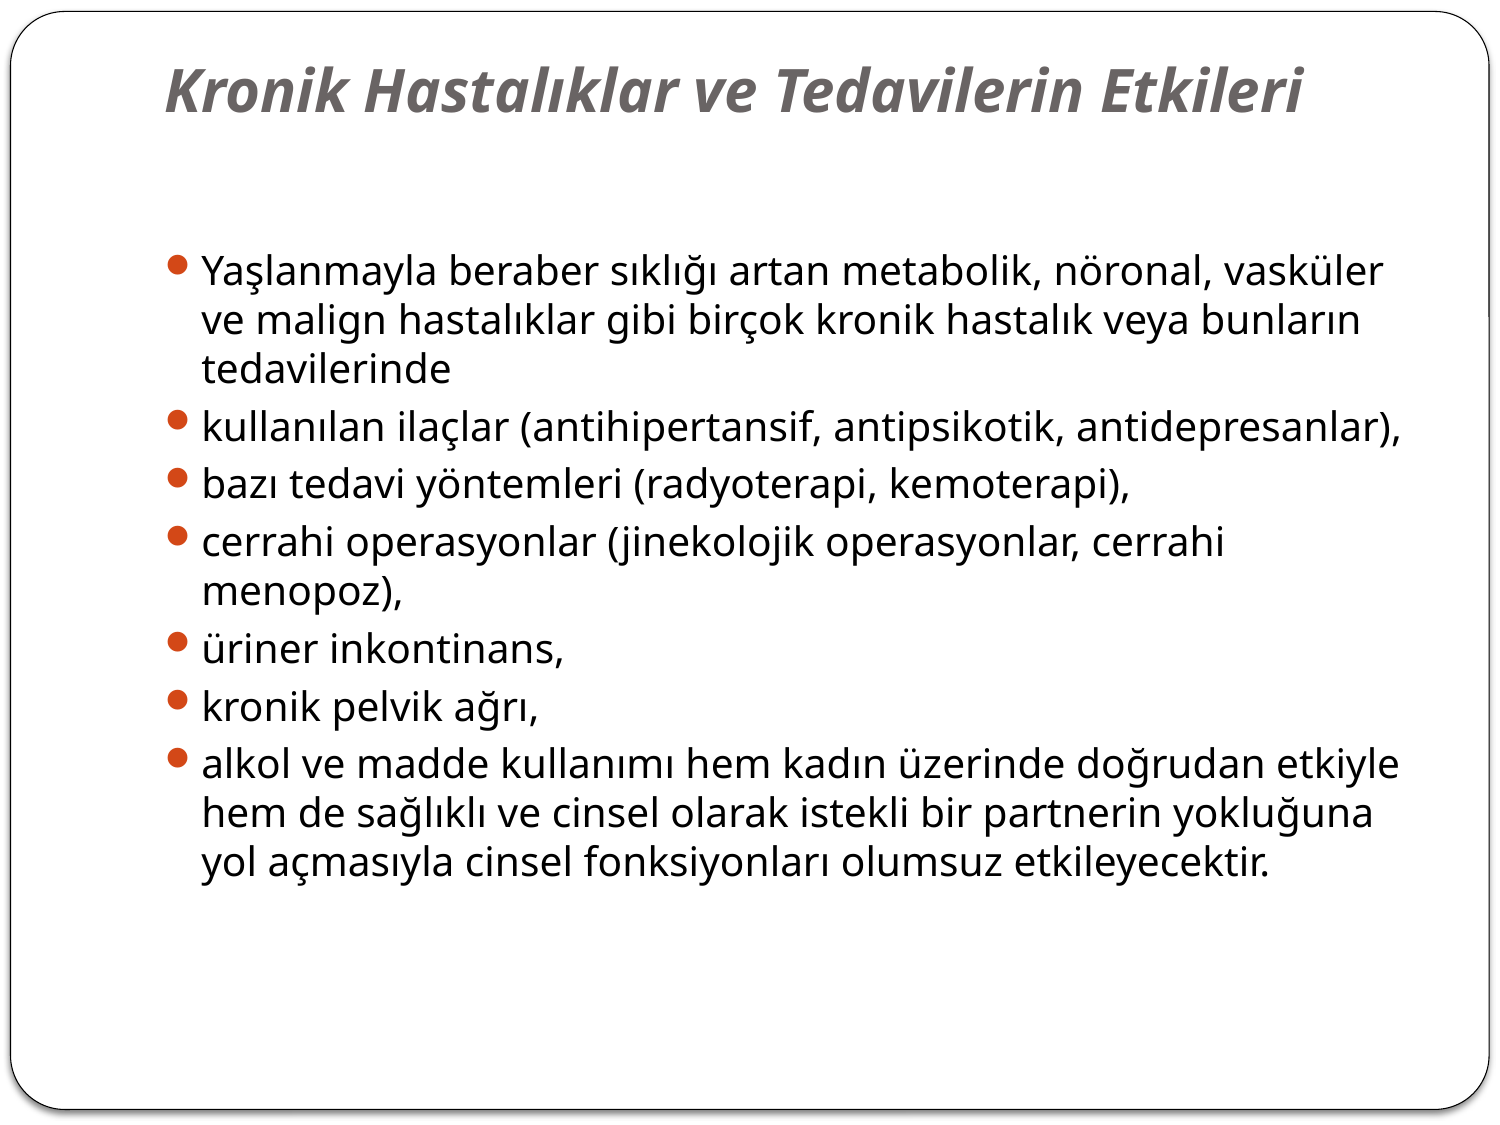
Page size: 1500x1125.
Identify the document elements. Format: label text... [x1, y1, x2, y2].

title Kronik Hastalıklar ve Tedavilerin Etkileri [150, 45, 1425, 233]
list Yaşlanmayla beraber sıklığı artan metabolik, nöronal, vasküler ve malign hastalıklar gibi birçok kronik hastalık veya bunların tedavilerinde kullanılan ilaçlar (antihipertansif, antipsikotik, antidepresanlar), bazı tedavi yöntemleri (radyoterapi, kemoterapi), cerrahi operasyonlar (jinekolojik operasyonlar, cerrahi menopoz), üriner inkontinans, kronik pelvik ağrı, alkol ve madde kullanımı hem kadın üzerinde doğrudan etkiyle hem de sağlıklı ve cinsel olarak istekli bir partnerin yokluğuna yol açmasıyla cinsel fonksiyonları olumsuz etkileyecektir. [150, 237, 1425, 988]
